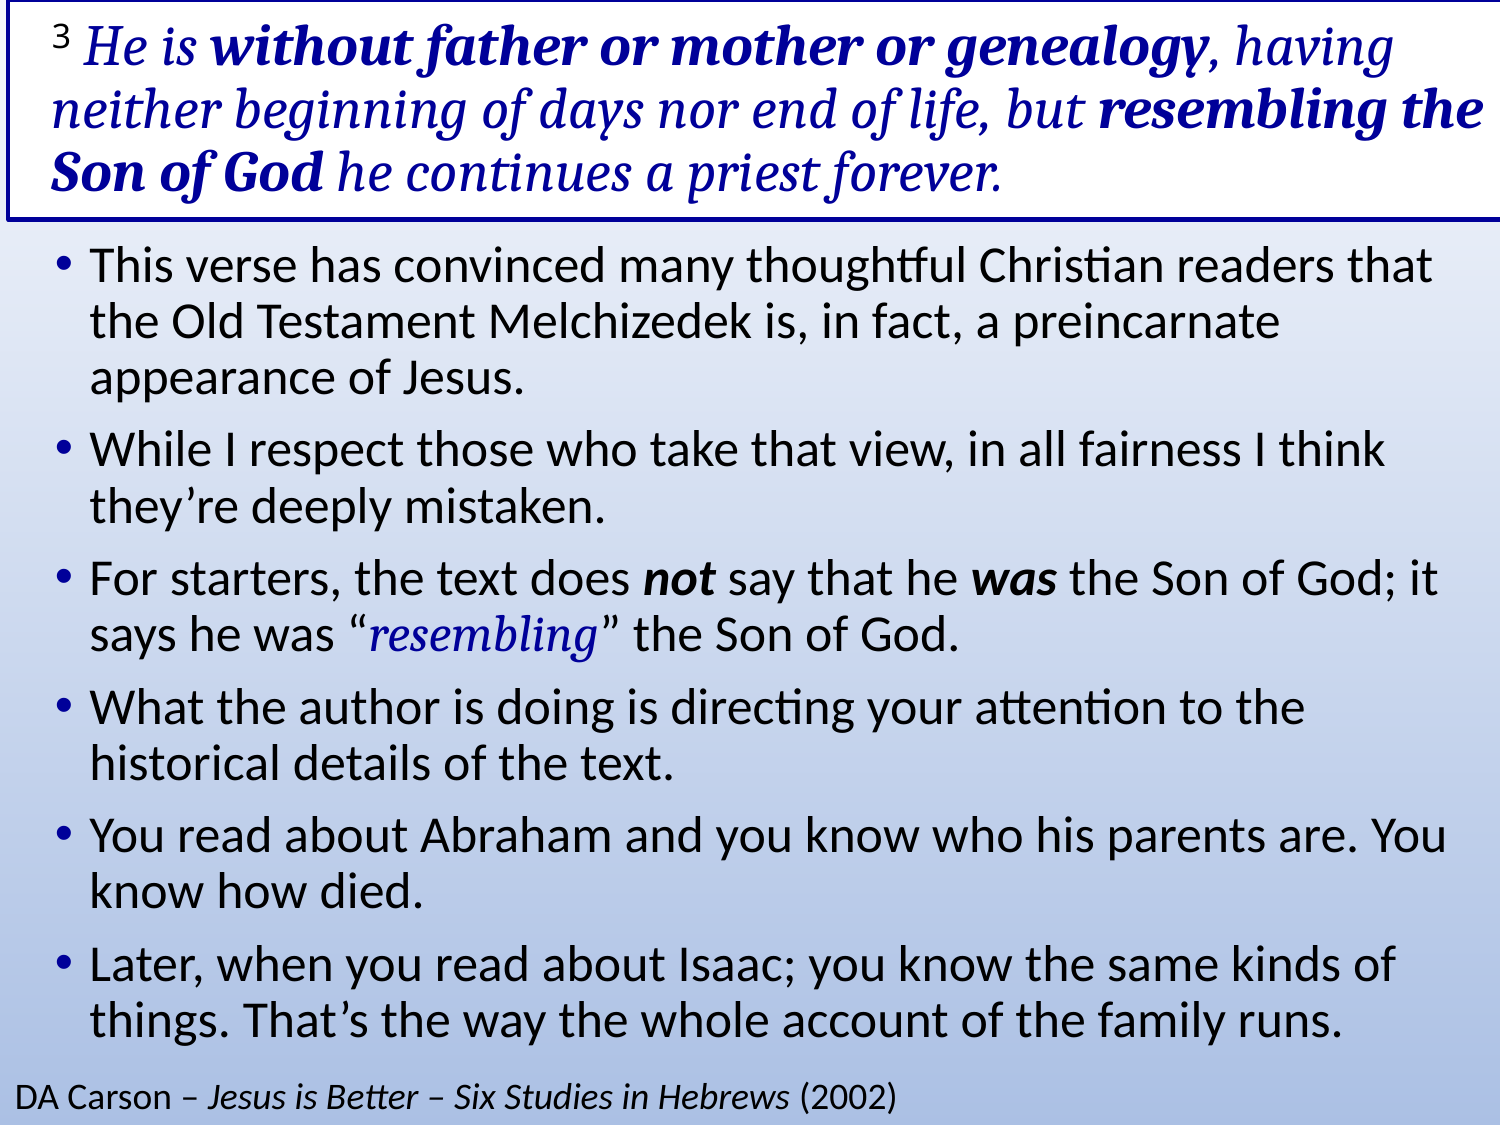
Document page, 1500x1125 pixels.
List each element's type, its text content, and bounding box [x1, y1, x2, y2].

title 3 He is without father or mother or genealogy, having neither beginning of days nor end of life, but resembling the Son of God he continues a priest forever. [8, 0, 1500, 220]
list This verse has convinced many thoughtful Christian readers that the Old Testament Melchizedek is, in fact, a preincarnate appearance of Jesus. While I respect those who take that view, in all fairness I think they’re deeply mistaken. For starters, the text does not say that he was the Son of God; it says he was “resembling” the Son of God. What the author is doing is directing your attention to the historical details of the text. You read about Abraham and you know who his parents are. You know how died. Later, when you read about Isaac; you know the same kinds of things. That’s the way the whole account of the family runs. [39, 229, 1468, 1064]
text_box DA Carson – Jesus is Better – Six Studies in Hebrews (2002) [0, 1064, 1500, 1125]
